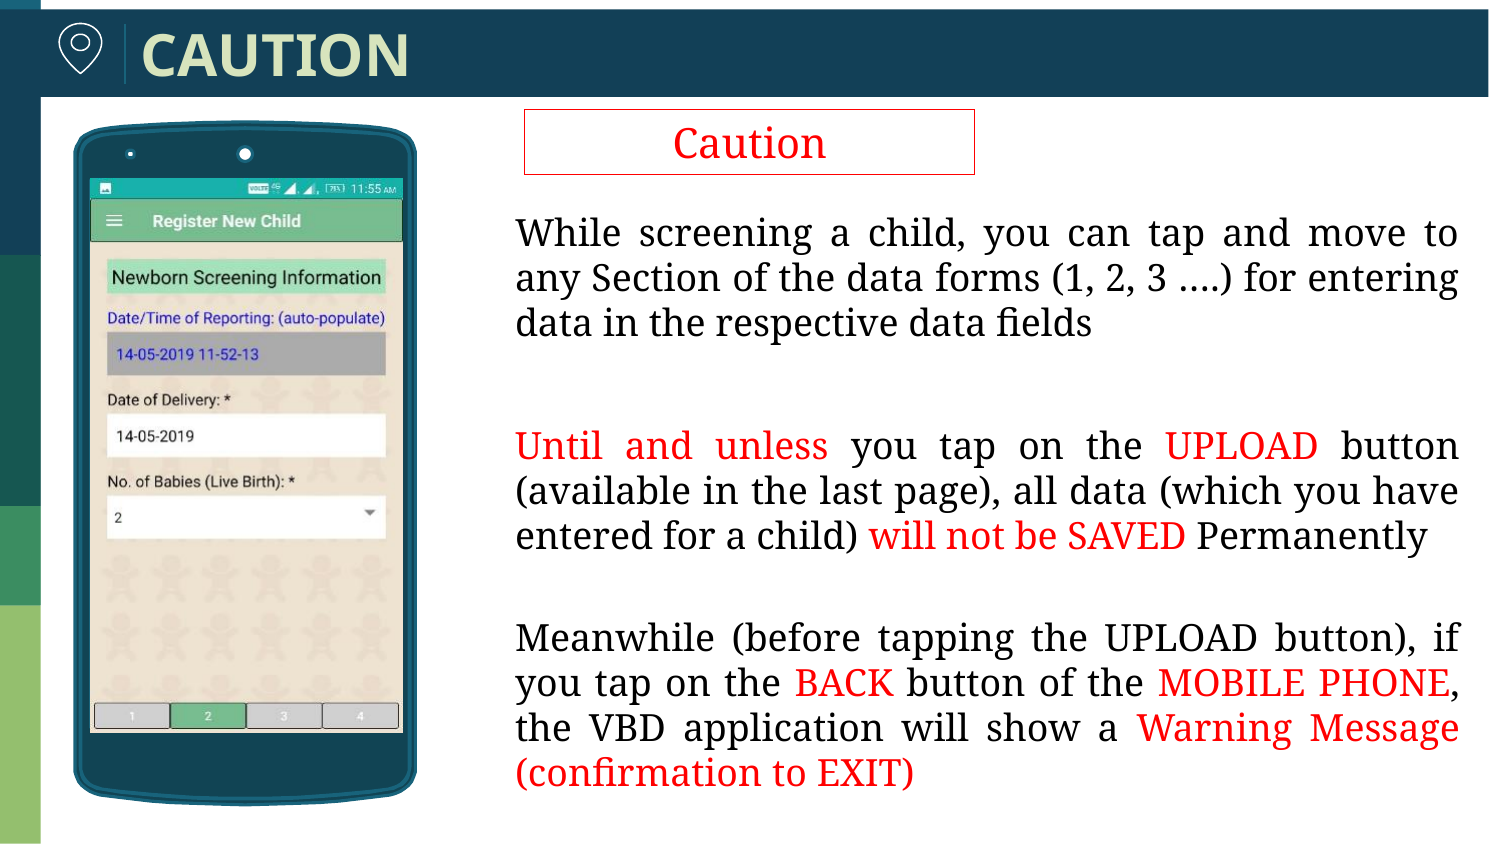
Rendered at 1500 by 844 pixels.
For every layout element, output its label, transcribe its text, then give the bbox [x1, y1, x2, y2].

text_box Until and unless you tap on the UPLOAD button (available in the last page), all data (which you have entered for a child) will not be SAVED Permanently [499, 359, 1475, 572]
text_box CAUTION [125, 9, 1500, 97]
text_box Caution [524, 109, 975, 175]
text_box [74, 121, 416, 805]
picture [90, 178, 403, 734]
text_box While screening a child, you can tap and move to any Section of the data forms (1, 2, 3 ….) for entering data in the respective data fields [499, 196, 1475, 359]
text_box Meanwhile (before tapping the UPLOAD button), if you tap on the BACK button of the MOBILE PHONE, the VBD application will show a Warning Message (confirmation to EXIT) [499, 596, 1475, 810]
